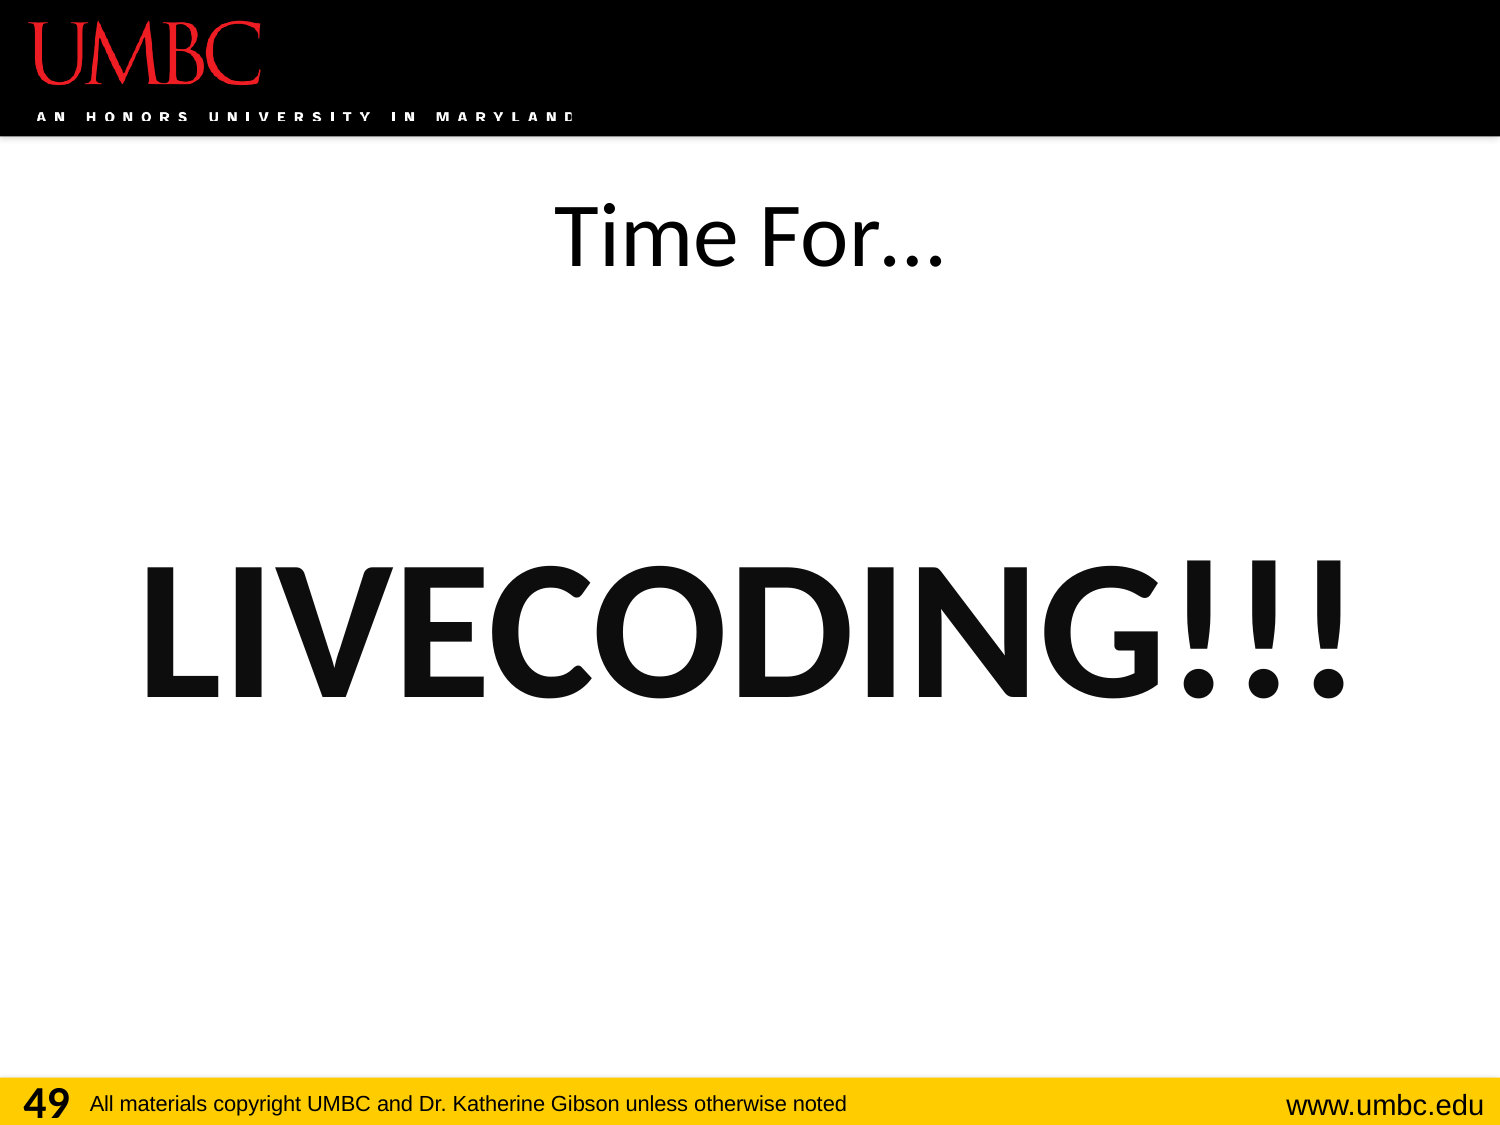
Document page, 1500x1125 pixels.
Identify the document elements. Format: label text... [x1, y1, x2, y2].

slide_number 49 [0, 1065, 94, 1125]
title Time For… [75, 136, 1425, 324]
text_box LIVECODING!!! [85, 489, 1415, 745]
